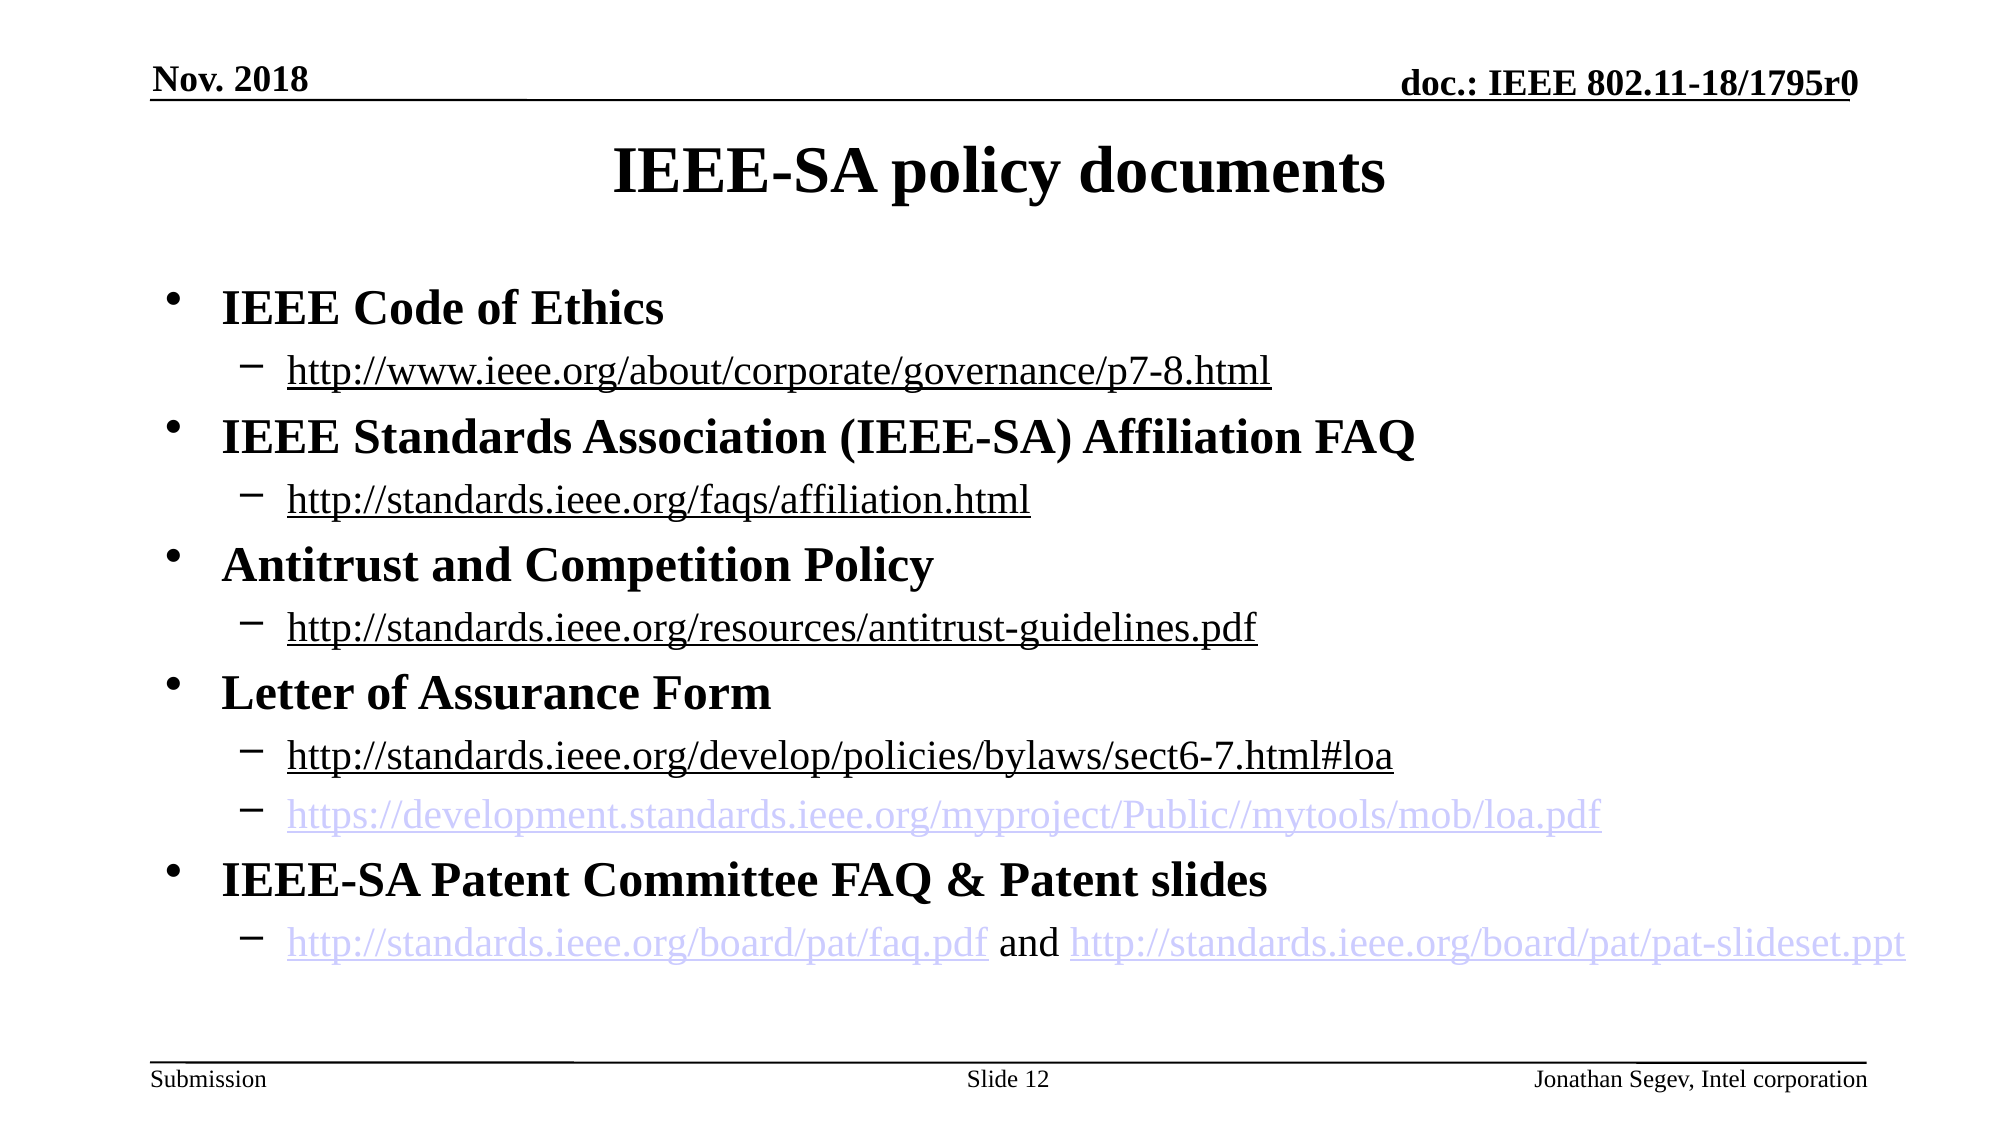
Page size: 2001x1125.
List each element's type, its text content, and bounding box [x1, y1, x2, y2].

slide_number Slide 12 [950, 1061, 1067, 1123]
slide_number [152, 54, 563, 100]
title IEEE-SA policy documents [149, 112, 1850, 221]
list IEEE Code of Ethics http://www.ieee.org/about/corporate/governance/p7-8.html IEEE Standards Association (IEEE-SA) Affiliation FAQ http://standards.ieee.org/faqs/affiliation.html Antitrust and Competition Policy http://standards.ieee.org/resources/antitrust-guidelines.pdf Letter of Assurance Form http://standards.ieee.org/develop/policies/bylaws/sect6-7.html#loa https://development.standards.ieee.org/myproject/Public//mytools/mob/loa.pdf IEEE-SA Patent Committee FAQ & Patent slides http://standards.ieee.org/board/pat/faq.pdf and http://standards.ieee.org/board/pat/pat-slideset.ppt [149, 266, 1922, 1000]
footer Jonathan Segev, Intel corporation [1171, 1061, 1869, 1093]
